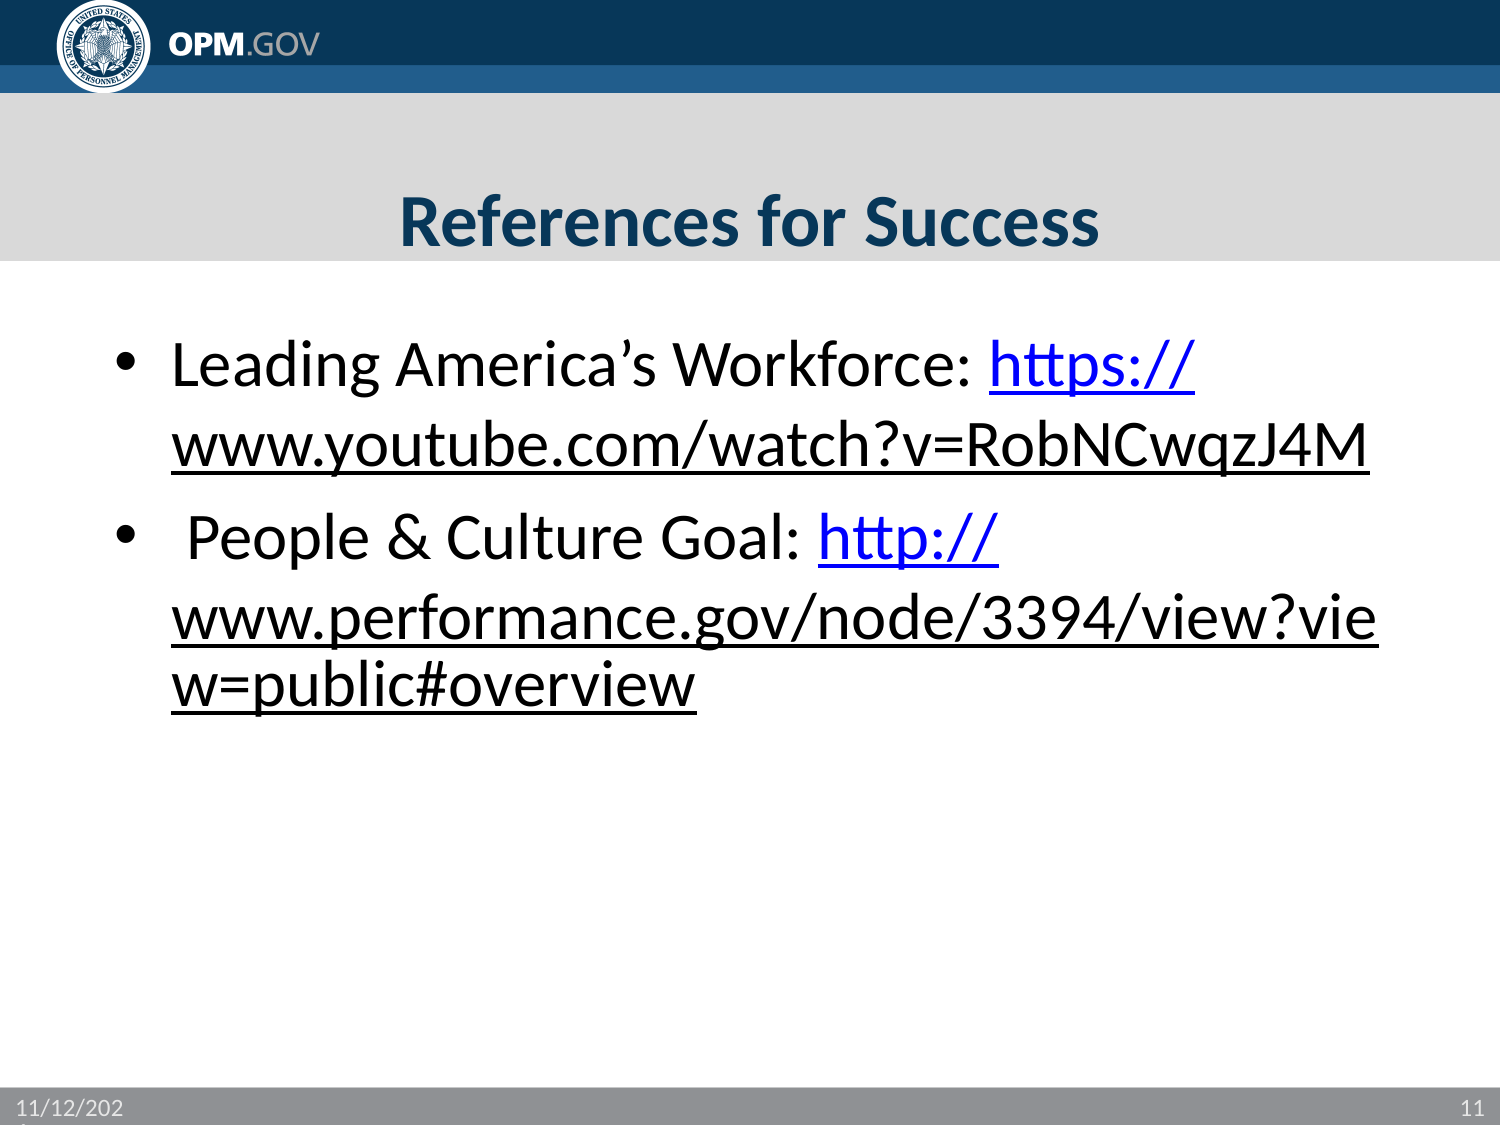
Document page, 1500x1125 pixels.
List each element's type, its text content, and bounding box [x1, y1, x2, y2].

picture [0, 0, 1500, 93]
slide_number 11 [1350, 1087, 1500, 1125]
picture [0, 261, 1500, 1125]
list Leading America’s Workforce: https://www.youtube.com/watch?v=RobNCwqzJ4M People & Culture Goal: http://www.performance.gov/node/3394/view?view=public#overview [99, 312, 1425, 988]
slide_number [0, 1087, 150, 1125]
title References for Success [0, 93, 1500, 261]
